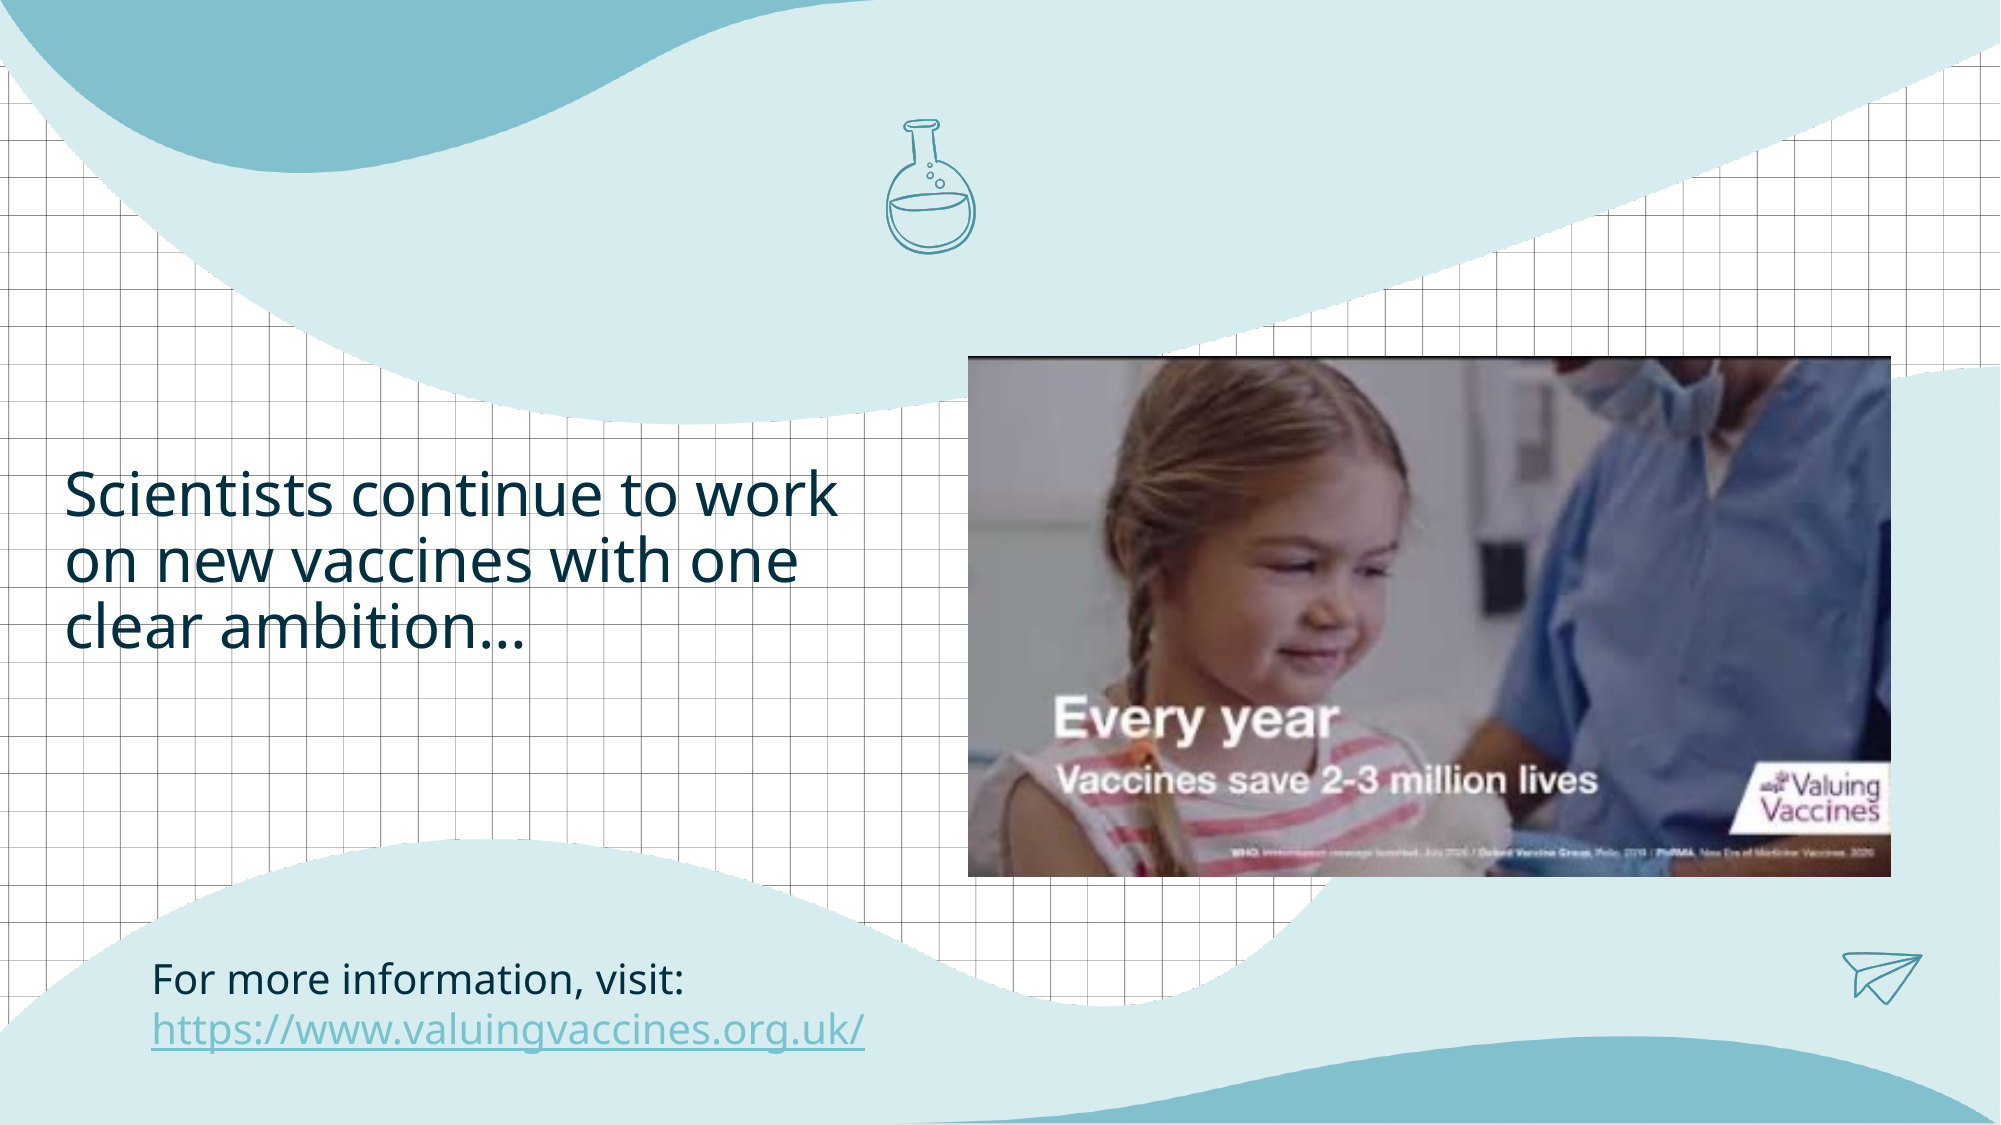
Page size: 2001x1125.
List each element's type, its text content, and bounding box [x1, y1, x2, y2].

list For more information, visit: https://www.valuingvaccines.org.uk/ [136, 951, 1000, 1125]
picture [0, 0, 2000, 1125]
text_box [967, 355, 1892, 878]
title Scientists continue to work on new vaccines with one clear ambition… [49, 453, 913, 672]
